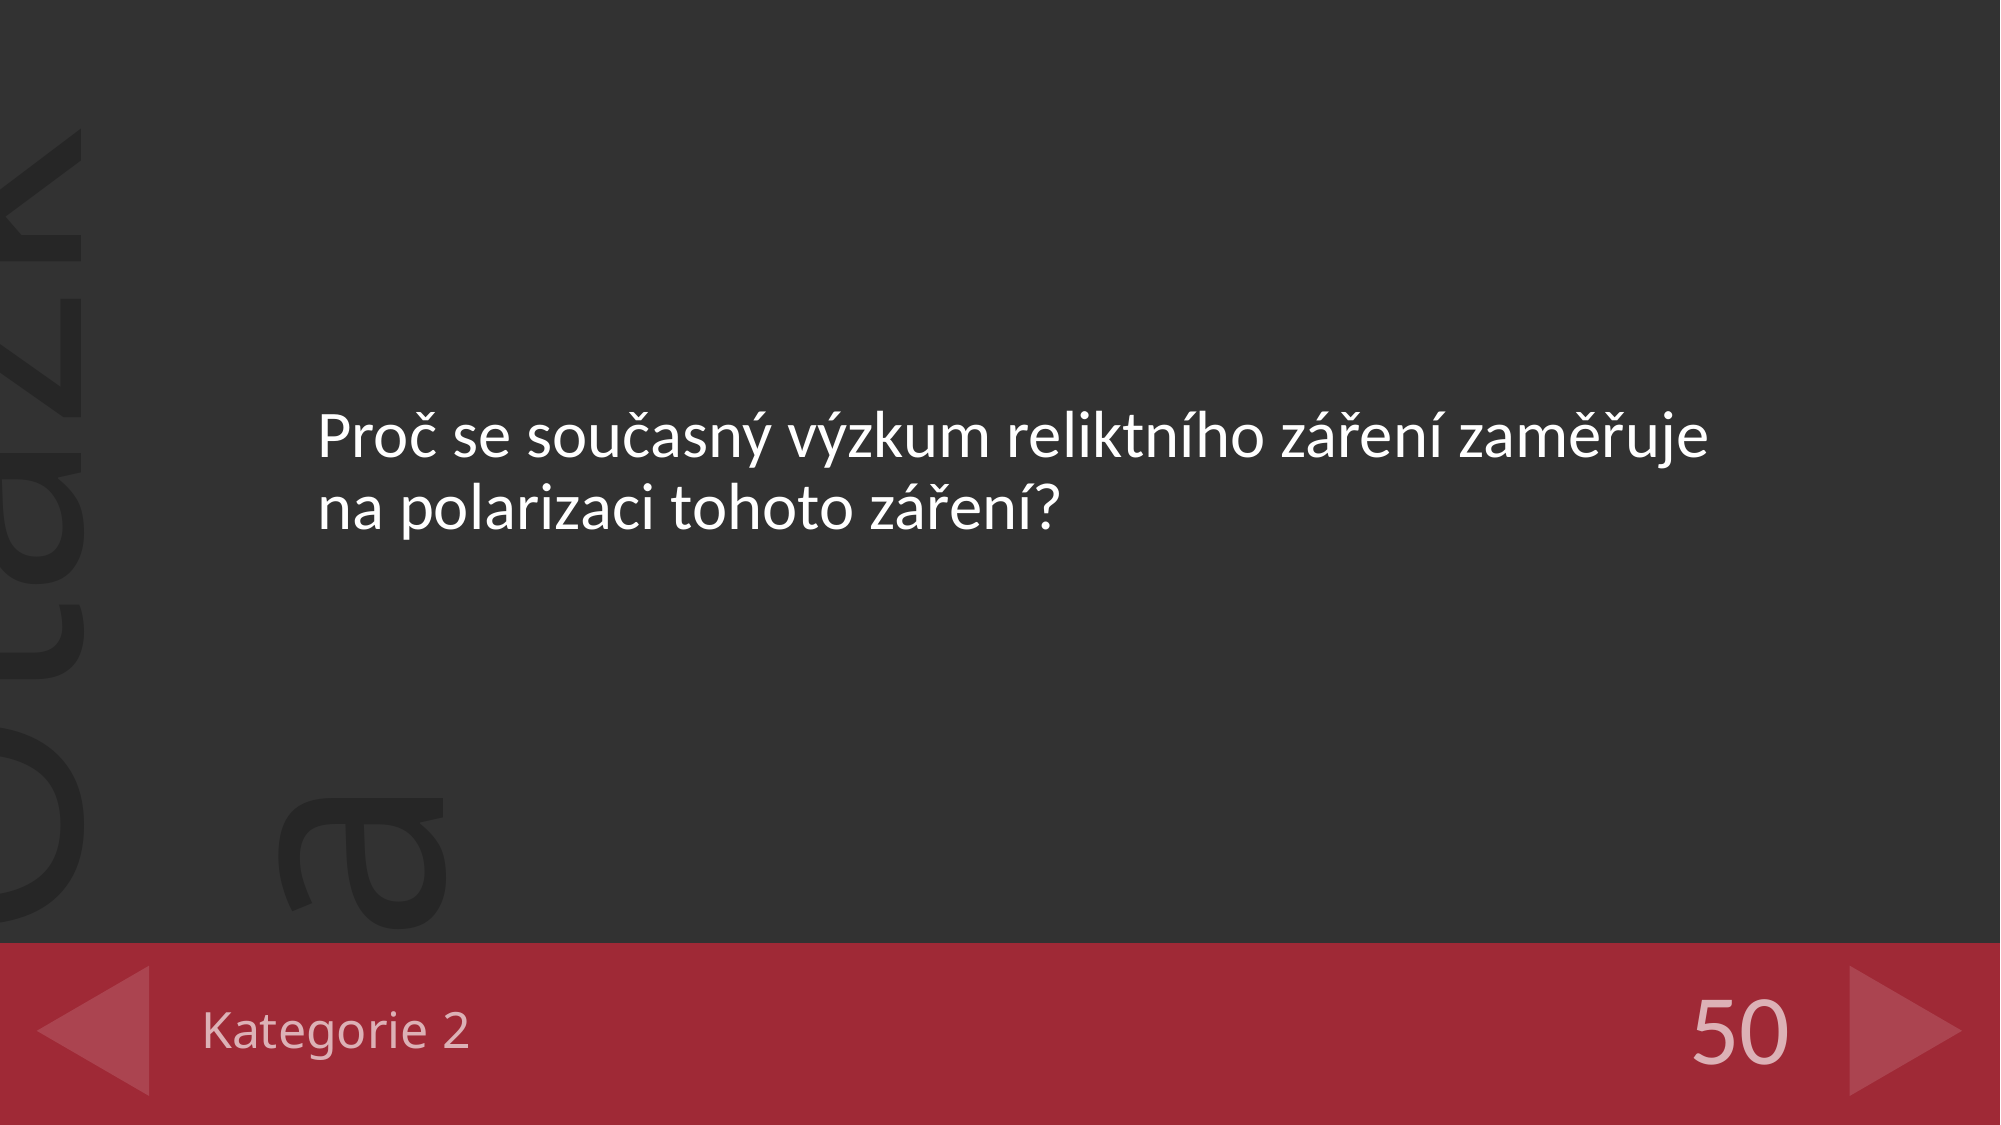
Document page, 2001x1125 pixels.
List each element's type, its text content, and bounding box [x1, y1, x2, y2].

list 50 [1494, 967, 1806, 1097]
title Kategorie 2 [185, 967, 1494, 1097]
list Proč se současný výzkum reliktního záření zaměřuje na polarizaci tohoto záření? [302, 307, 1760, 636]
